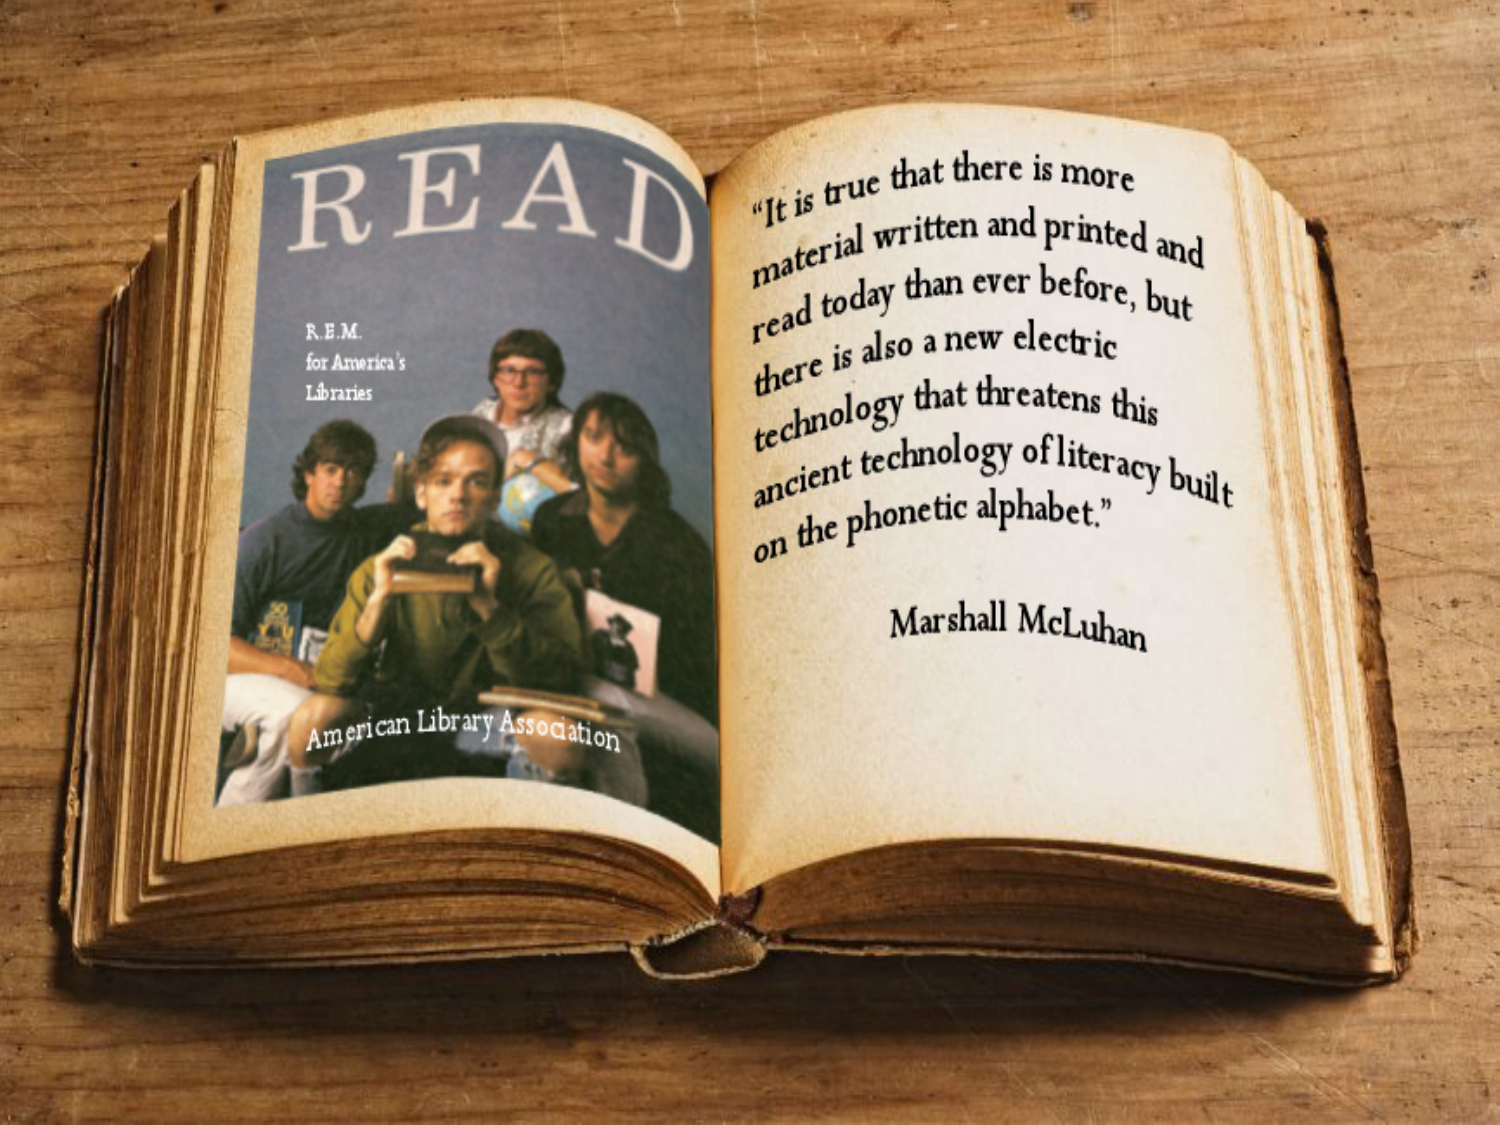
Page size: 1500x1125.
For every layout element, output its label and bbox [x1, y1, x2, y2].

list [0, 0, 1500, 1125]
